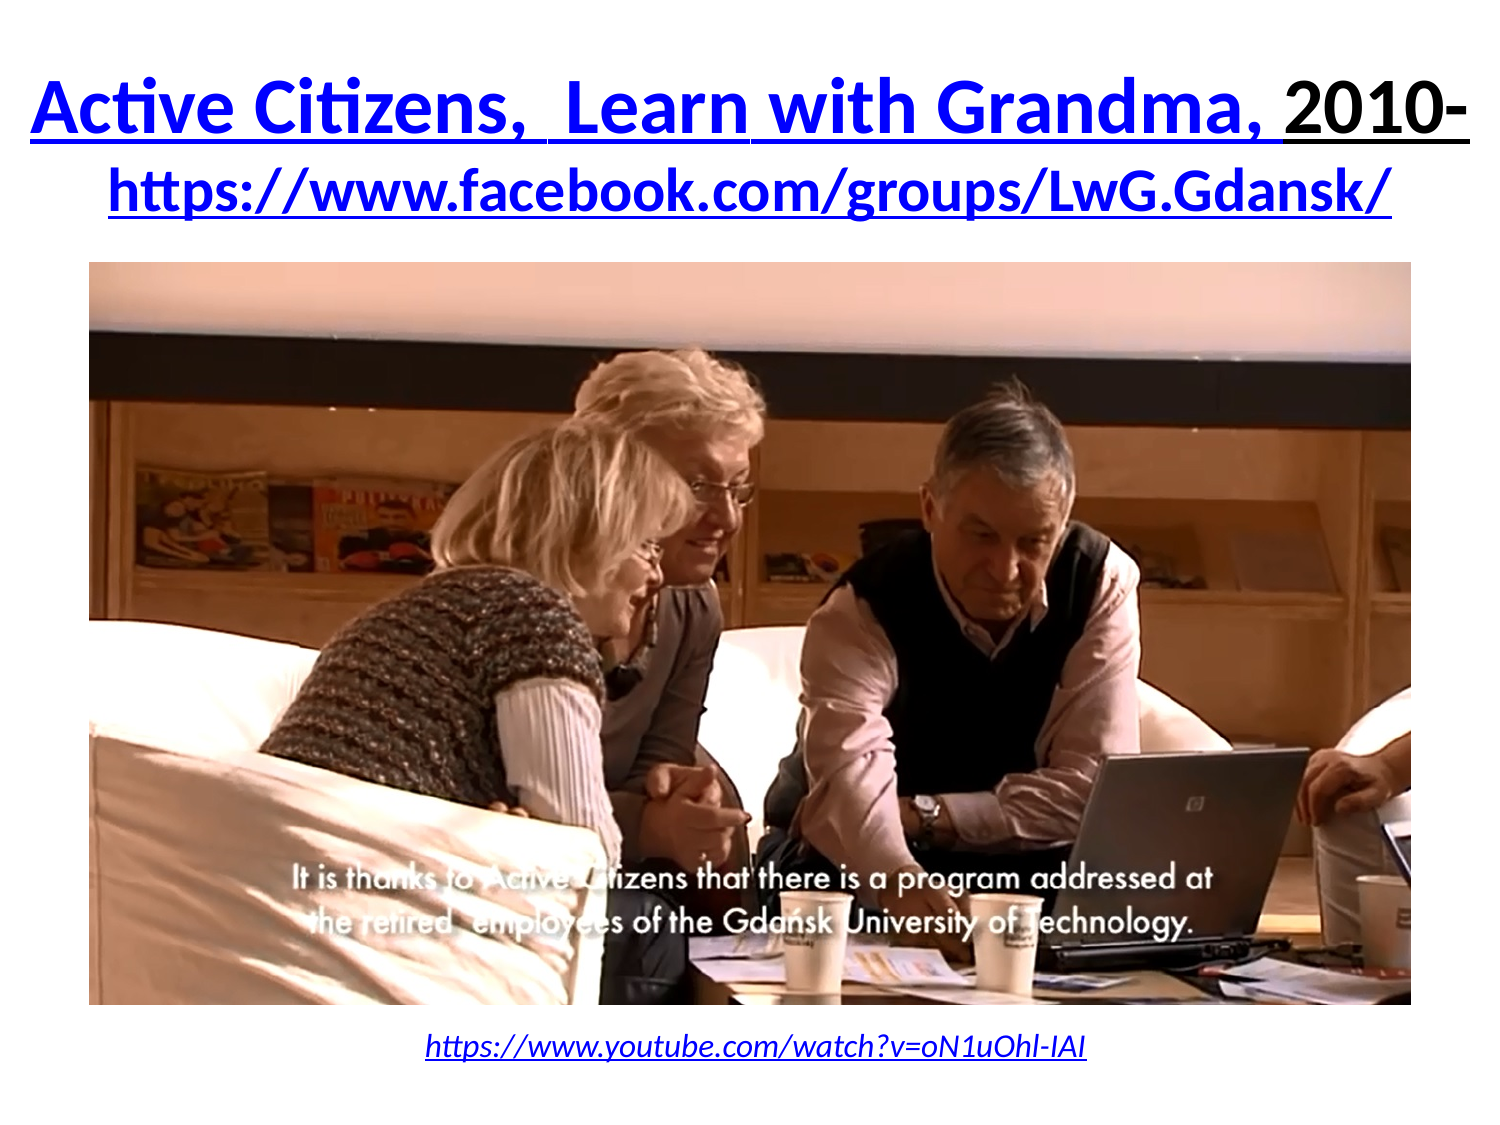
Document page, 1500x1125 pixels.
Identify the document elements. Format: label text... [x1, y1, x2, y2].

title Active Citizens, Learn with Grandma, 2010- https://www.facebook.com/groups/LwG.Gdansk/ [0, 45, 1500, 233]
text_box https://www.youtube.com/watch?v=oN1uOhl-IAI [289, 1016, 1223, 1111]
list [89, 262, 1411, 1006]
